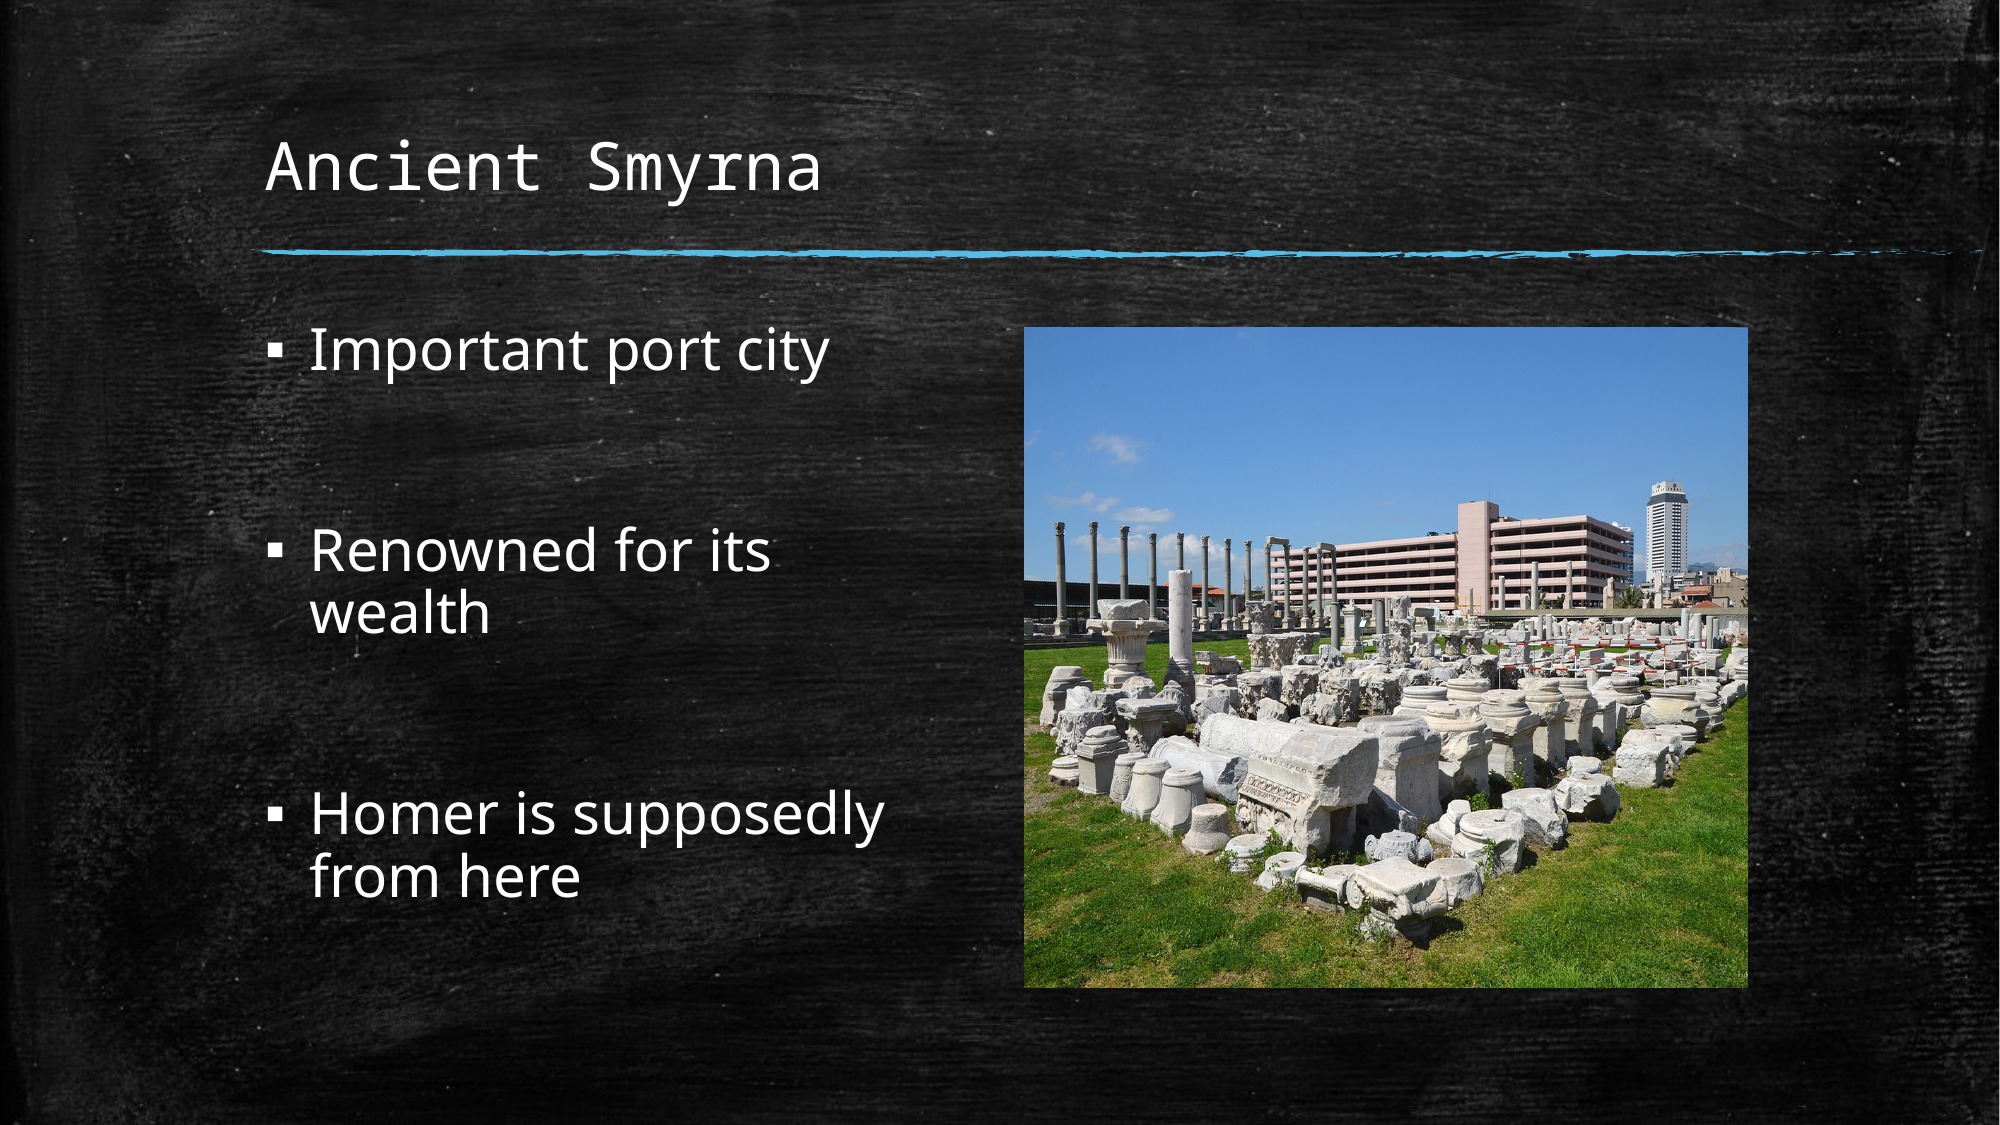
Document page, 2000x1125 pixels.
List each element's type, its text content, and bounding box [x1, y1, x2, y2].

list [1024, 327, 1748, 989]
list Important port city Renowned for its wealth Homer is supposedly from here [249, 312, 975, 1013]
title Ancient Smyrna [249, 45, 1750, 213]
